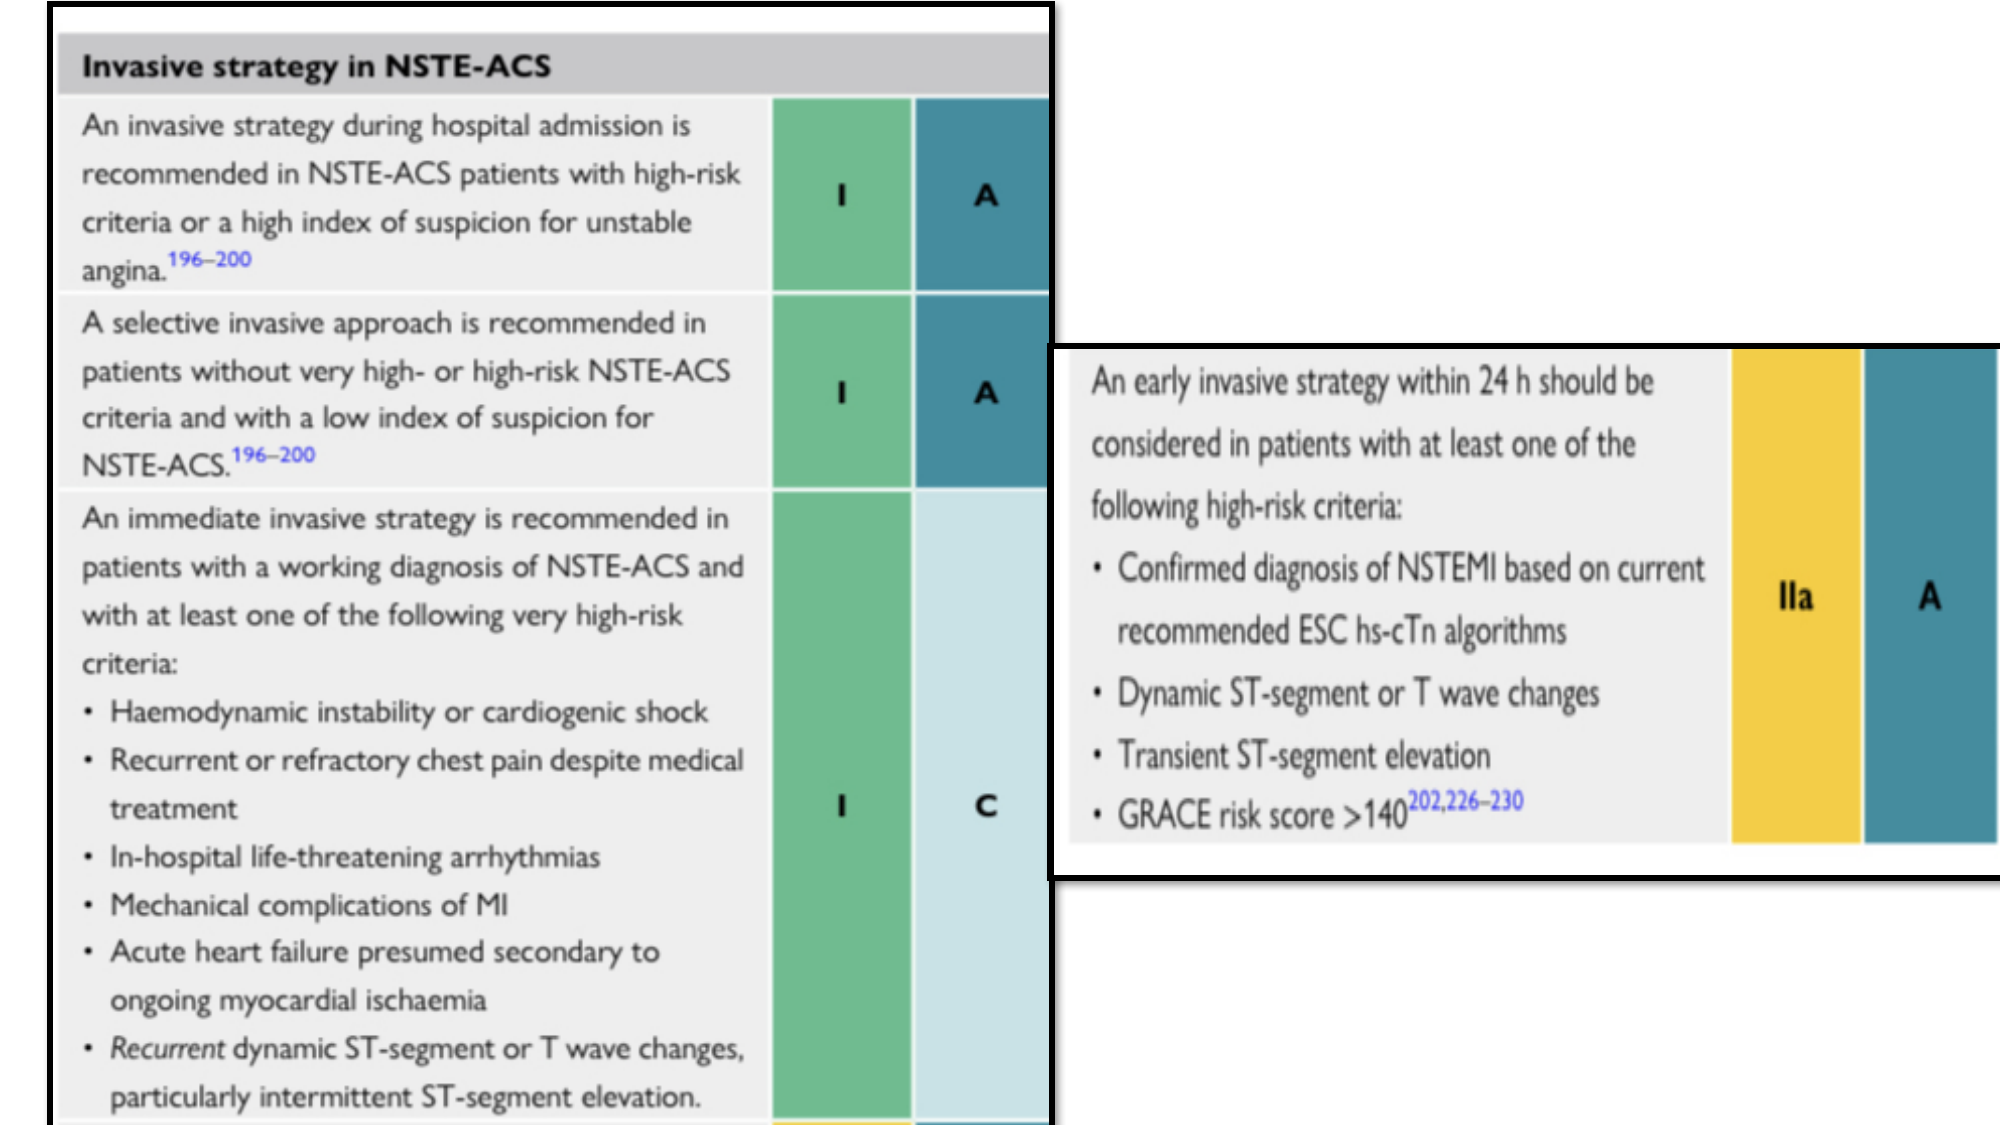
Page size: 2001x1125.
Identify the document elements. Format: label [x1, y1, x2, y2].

picture [1053, 349, 2000, 875]
list [52, 6, 1050, 1125]
